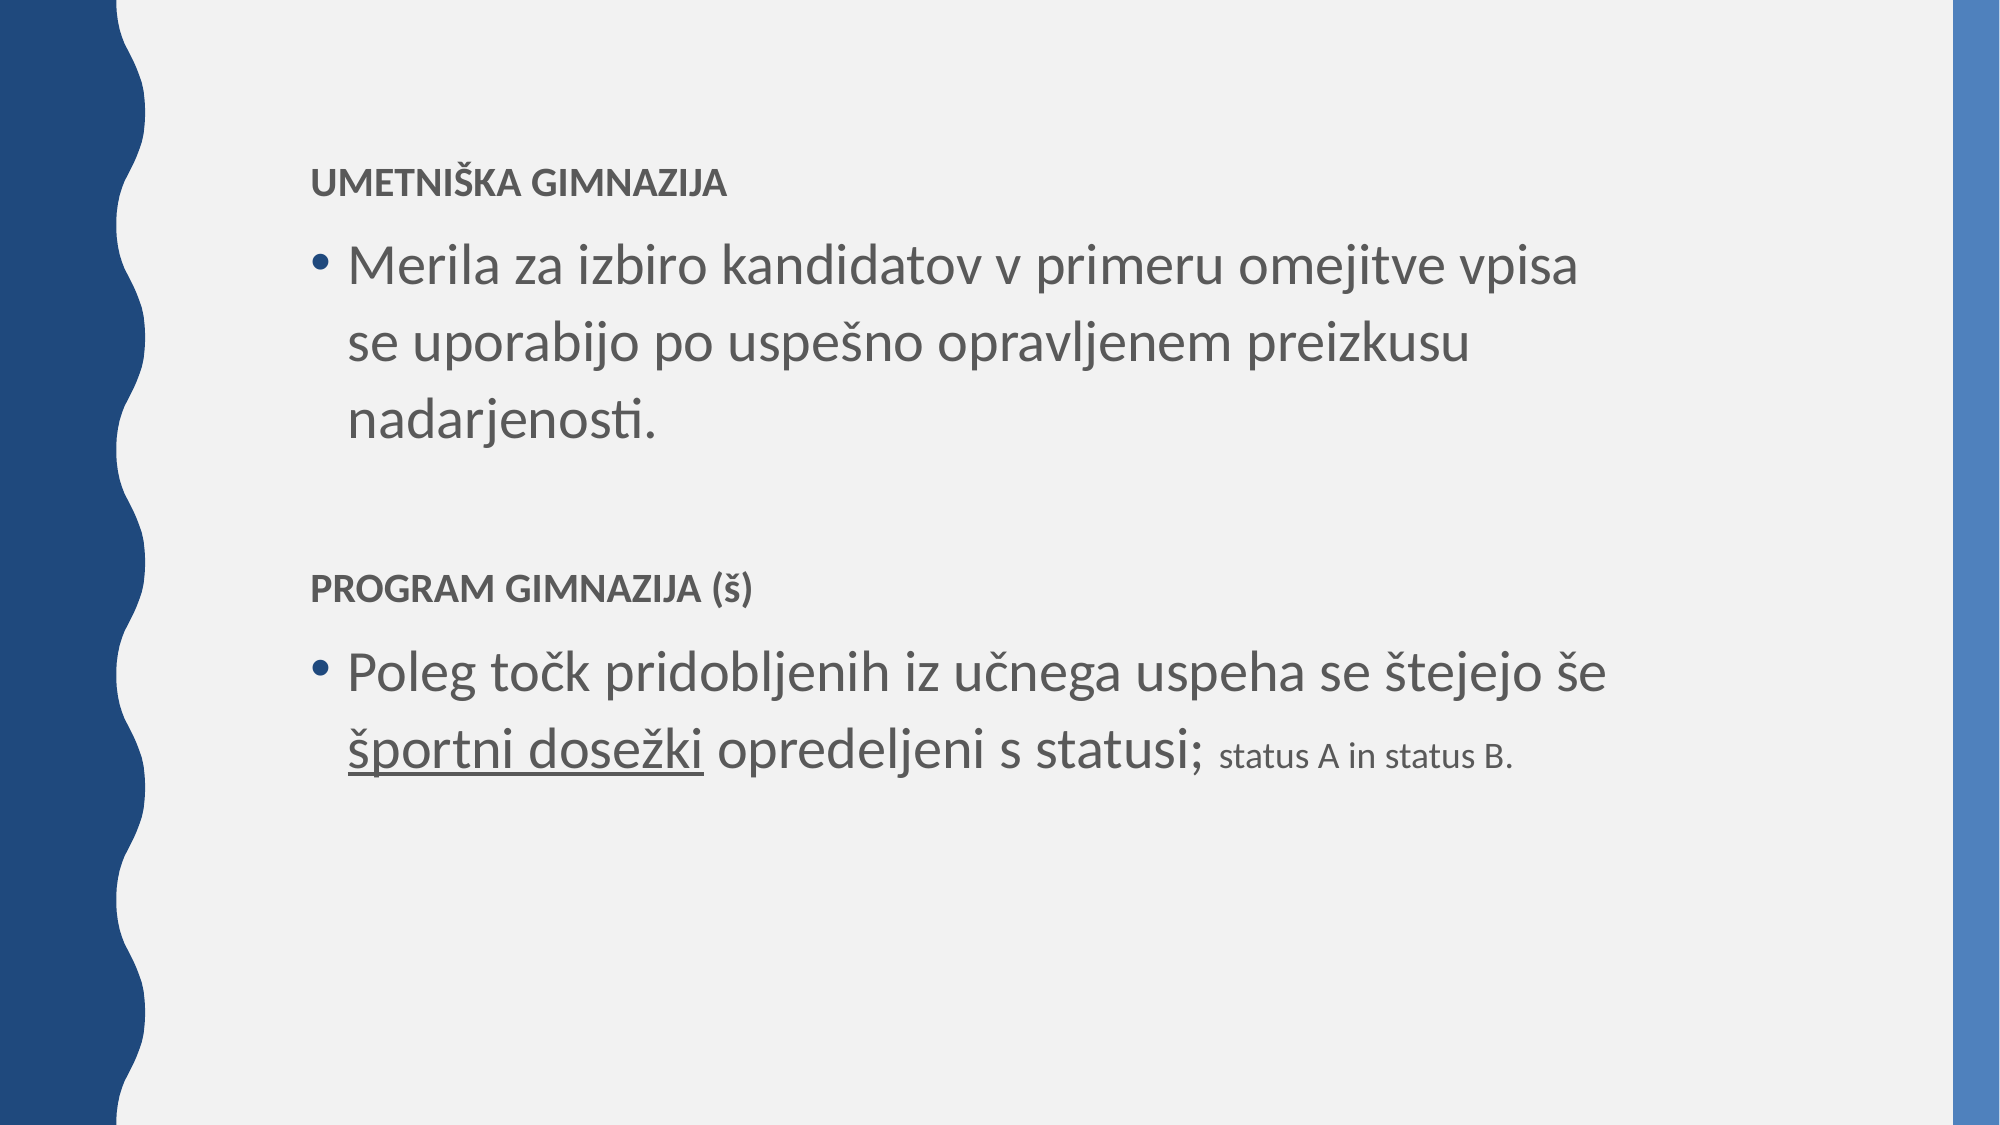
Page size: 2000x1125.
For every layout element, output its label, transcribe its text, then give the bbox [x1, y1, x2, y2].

text_box UMETNIŠKA GIMNAZIJA Merila za izbiro kandidatov v primeru omejitve vpisa se uporabijo po uspešno opravljenem preizkusu nadarjenosti. PROGRAM GIMNAZIJA (š) Poleg točk pridobljenih iz učnega uspeha se štejejo še športni dosežki opredeljeni s statusi; status A in status B. [295, 142, 1646, 1103]
